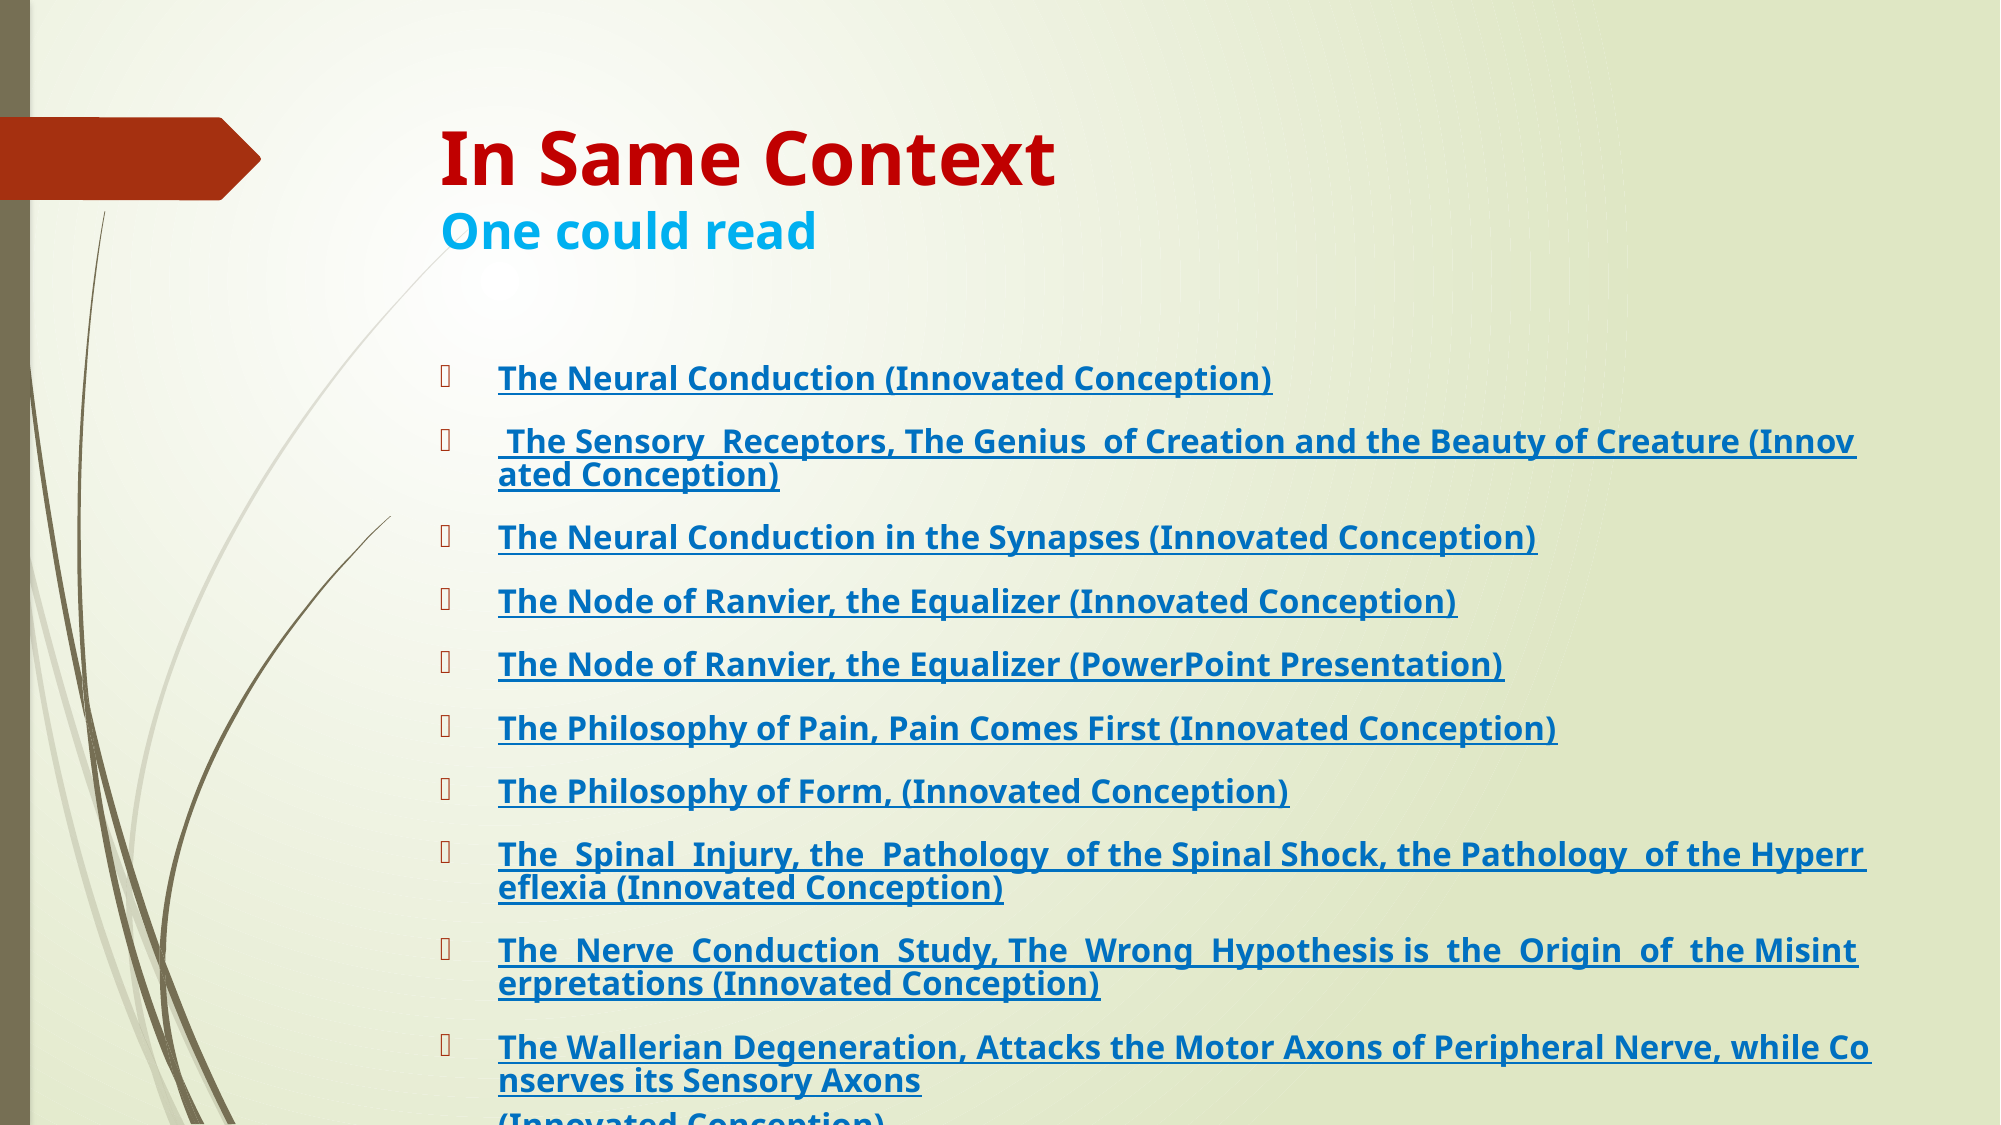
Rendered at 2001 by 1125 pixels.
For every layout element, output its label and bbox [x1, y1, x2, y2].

title [425, 102, 1888, 313]
list [424, 350, 1888, 1023]
